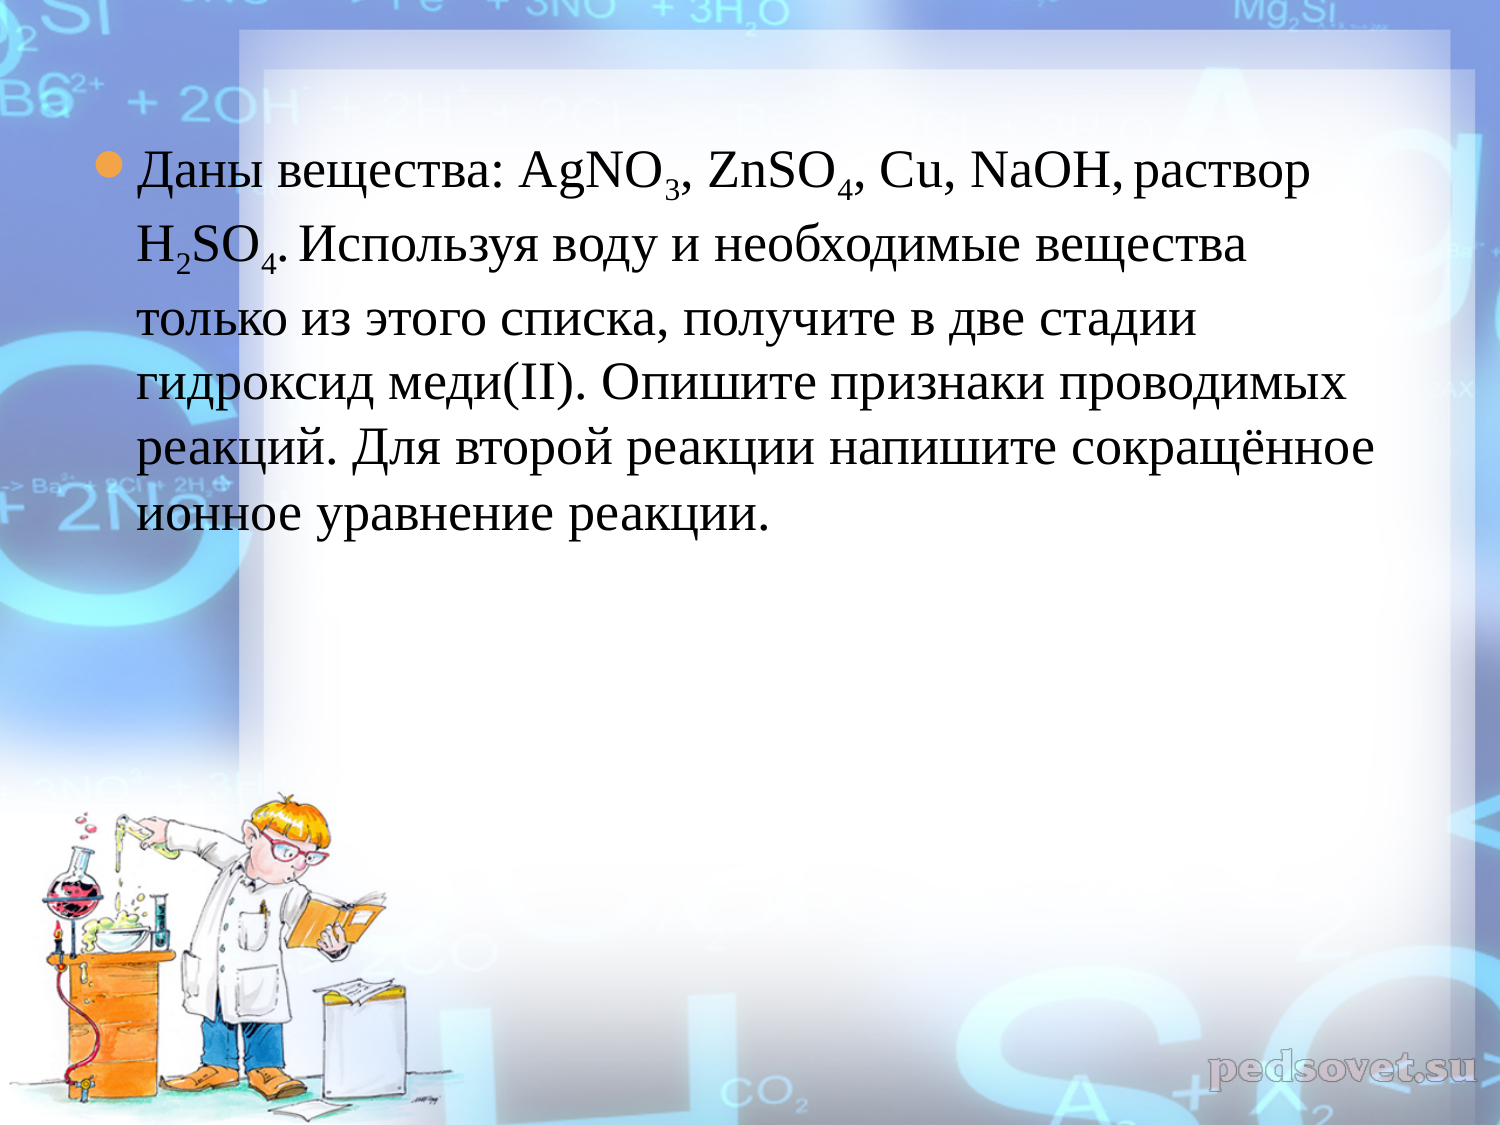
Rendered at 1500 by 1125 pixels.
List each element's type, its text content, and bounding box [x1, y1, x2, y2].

picture [0, 0, 1500, 1125]
list Даны вещества: AgNO3, ZnSO4, Cu, NaOH, раствор H2SO4. Используя воду и необходимые вещества только из этого списка, получите в две стадии гидроксид меди(II). Опишите признаки проводимых реакций. Для второй реакции напишите сокращённое ионное уравнение реакции. [76, 125, 1428, 876]
